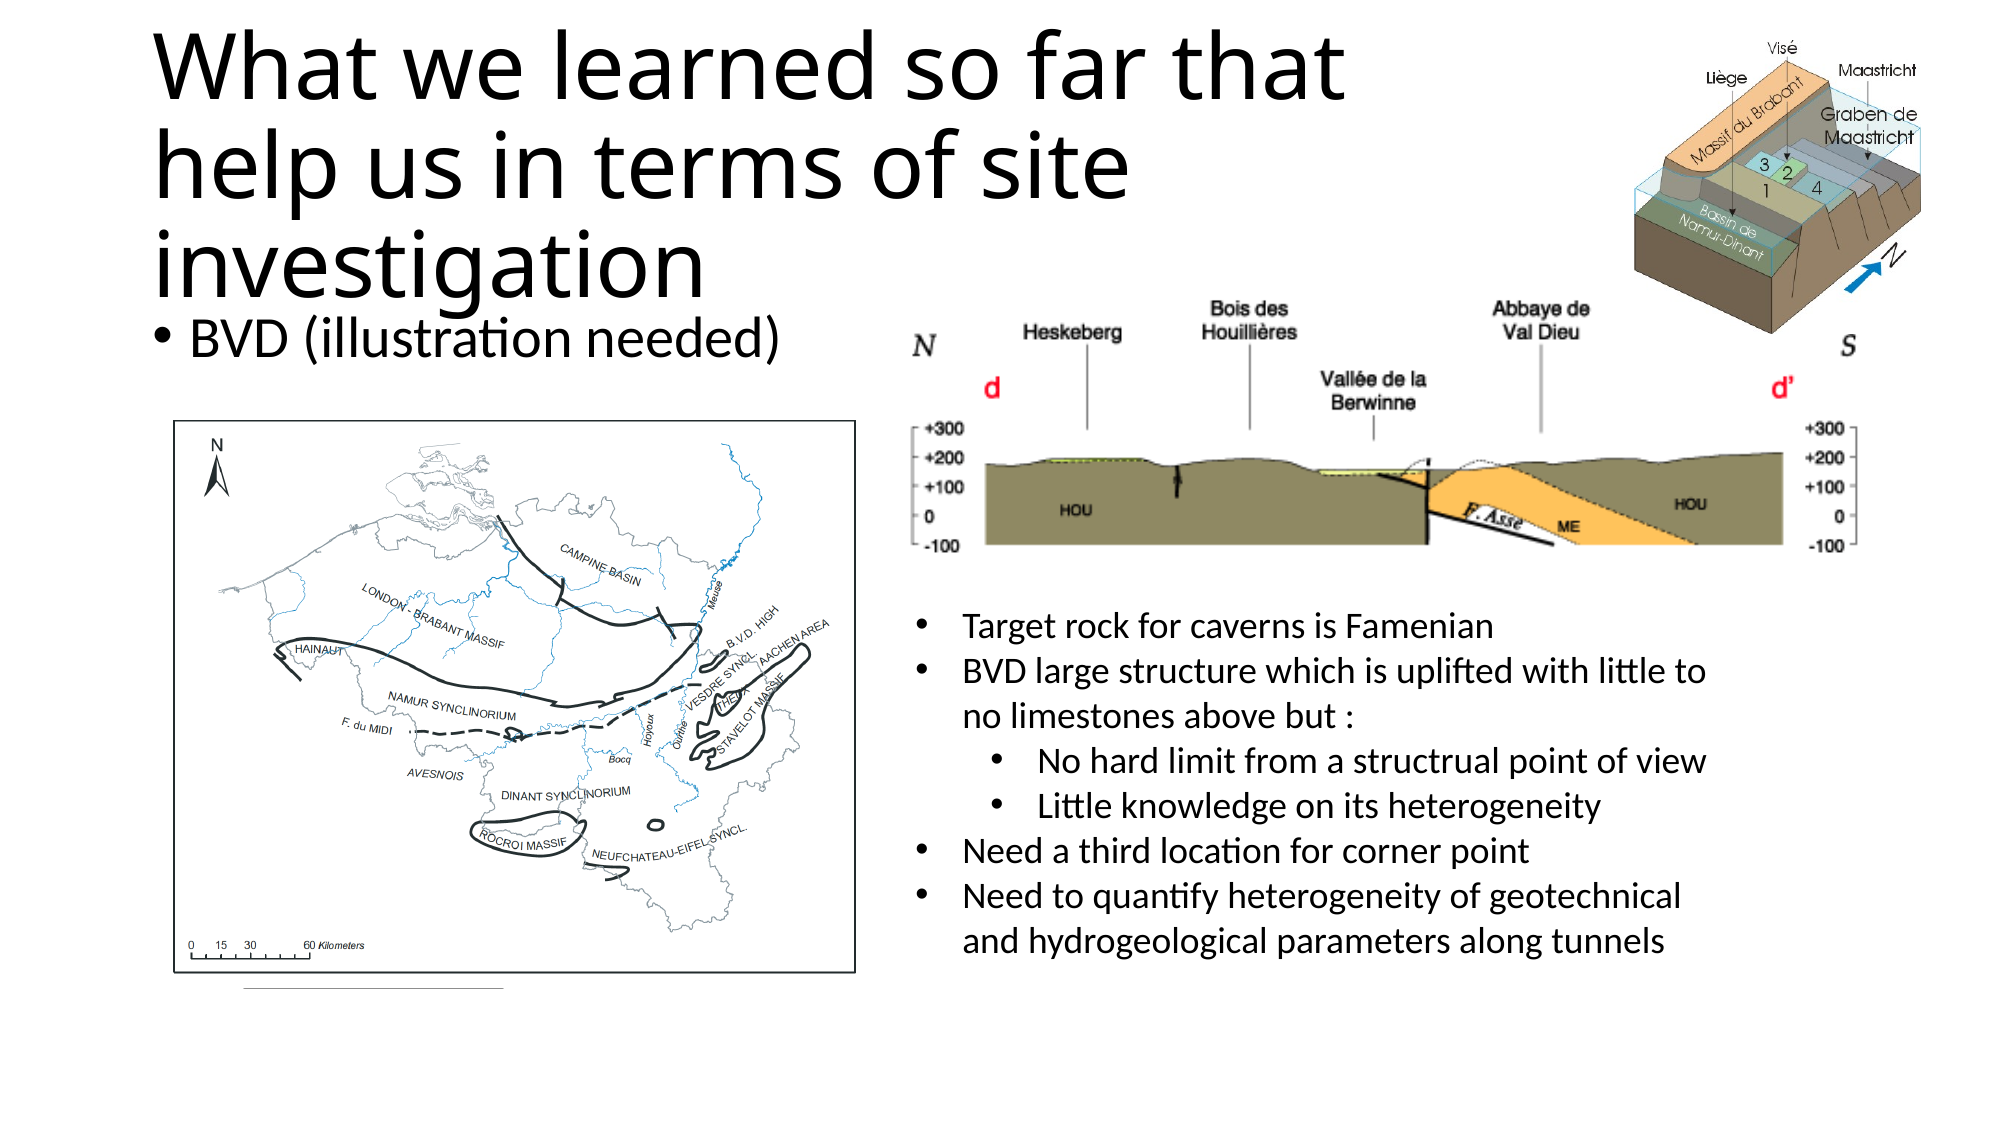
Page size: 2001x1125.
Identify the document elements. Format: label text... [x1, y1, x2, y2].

text_box Target rock for caverns is Famenian BVD large structure which is uplifted with little to no limestones above but : No hard limit from a structrual point of view Little knowledge on its heterogeneity Need a third location for corner point Need to quantify heterogeneity of geotechnical and hydrogeological parameters along tunnels [900, 593, 1764, 969]
picture [162, 414, 876, 989]
list BVD (illustration needed) [137, 299, 1863, 1014]
title What we learned so far that help us in terms of site investigation [137, 59, 1431, 278]
picture [900, 40, 1921, 575]
